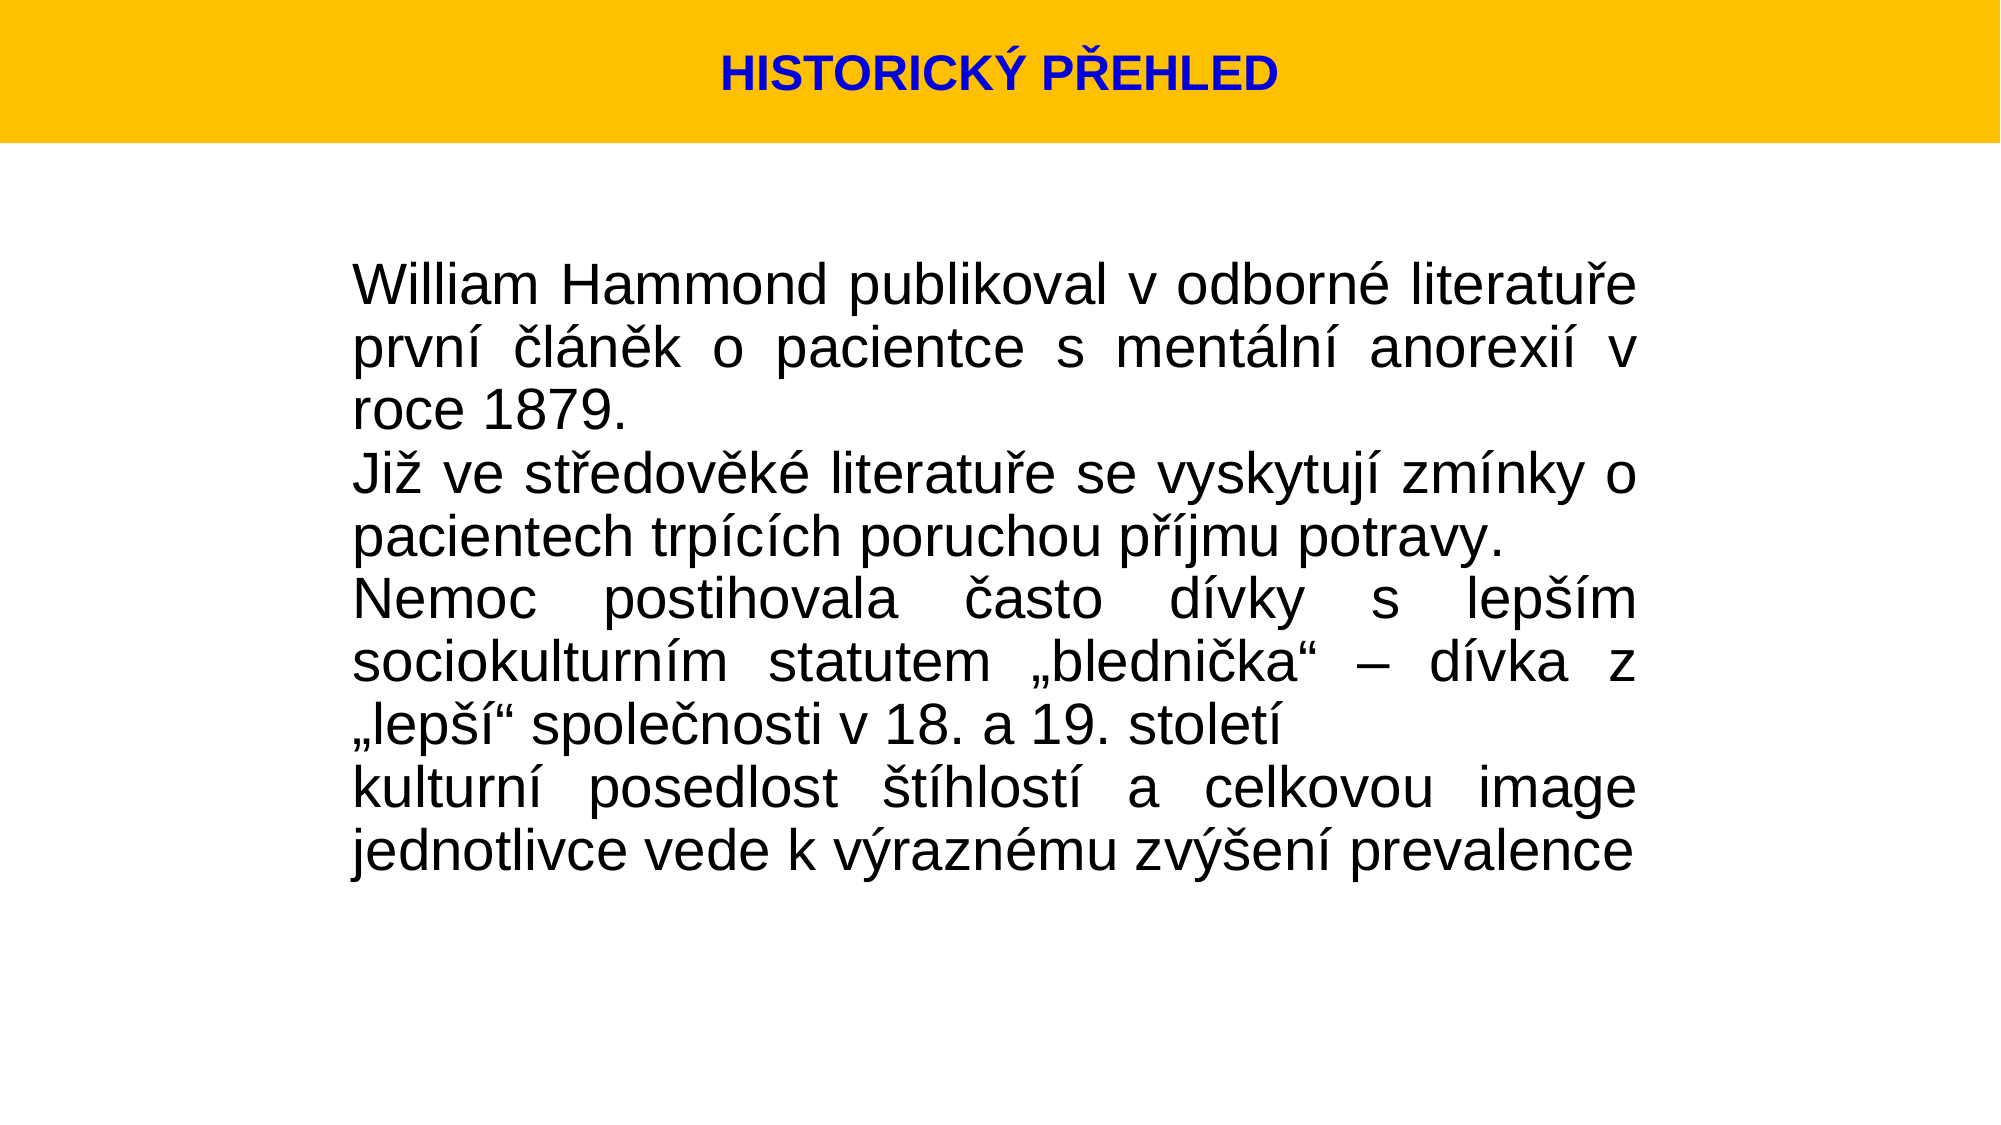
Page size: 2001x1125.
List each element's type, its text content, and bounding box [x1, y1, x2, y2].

text_box HISTORICKÝ PŘEHLED [0, 0, 2000, 144]
list William Hammond publikoval v odborné literatuře první článěk o pacientce s mentální anorexií v roce 1879. Již ve středověké literatuře se vyskytují zmínky o pacientech trpících poruchou příjmu potravy. Nemoc postihovala často dívky s lepším sociokulturním statutem „blednička“ – dívka z „lepší“ společnosti v 18. a 19. století kulturní posedlost štíhlostí a celkovou image jednotlivce vede k výraznému zvýšení prevalence [352, 253, 1640, 997]
